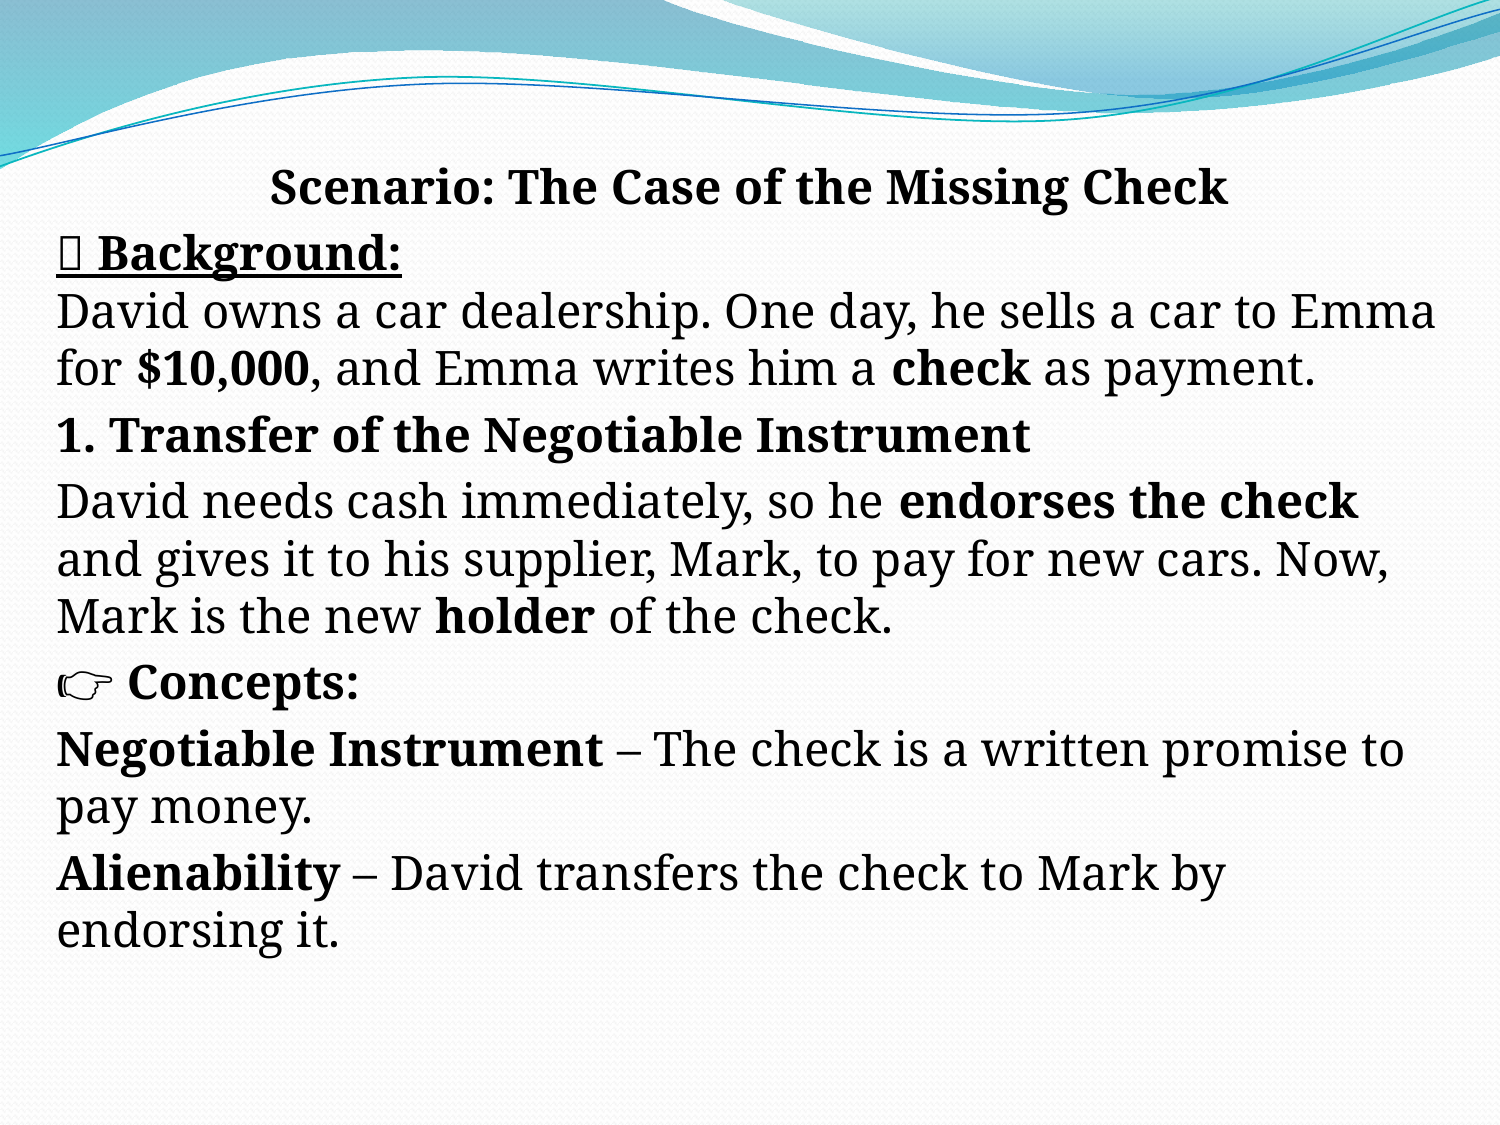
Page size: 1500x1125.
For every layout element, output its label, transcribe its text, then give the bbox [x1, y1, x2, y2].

list Scenario: The Case of the Missing Check 🔹 Background: David owns a car dealership. One day, he sells a car to Emma for $10,000, and Emma writes him a check as payment. 1. Transfer of the Negotiable Instrument David needs cash immediately, so he endorses the check and gives it to his supplier, Mark, to pay for new cars. Now, Mark is the new holder of the check. 👉 Concepts: Negotiable Instrument – The check is a written promise to pay money. Alienability – David transfers the check to Mark by endorsing it. [41, 149, 1459, 1083]
